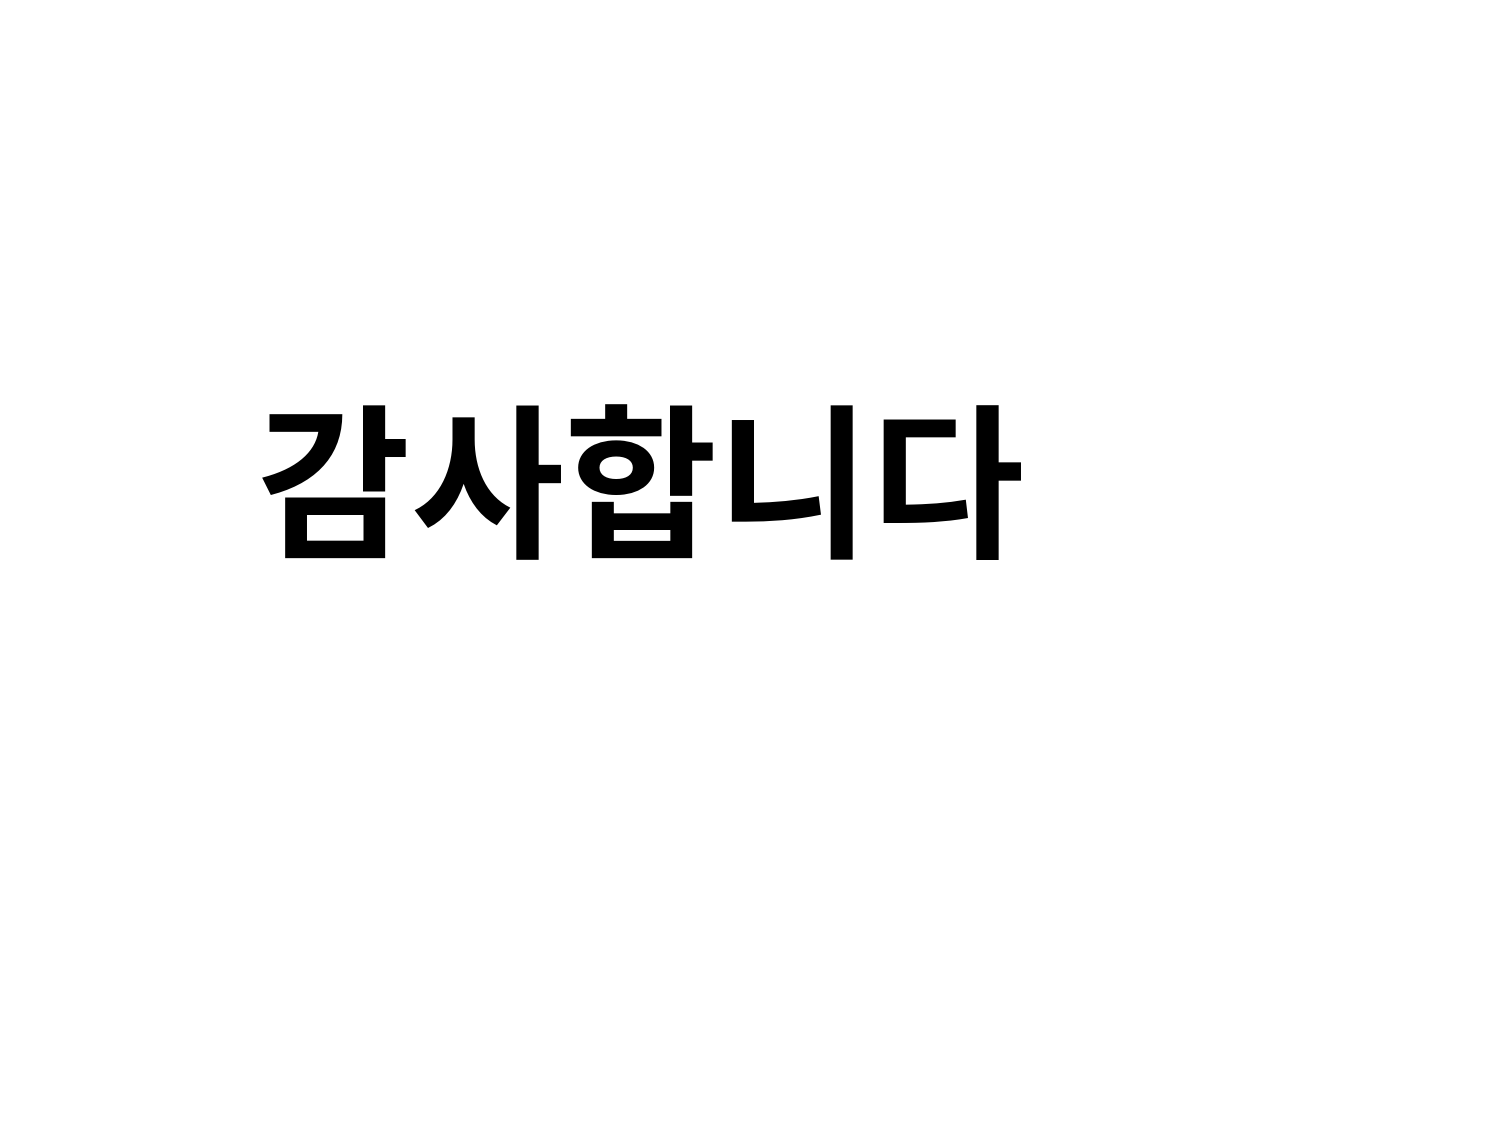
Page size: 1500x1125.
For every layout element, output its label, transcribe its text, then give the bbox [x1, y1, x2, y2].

list 감사합니다 [62, 137, 1425, 1005]
